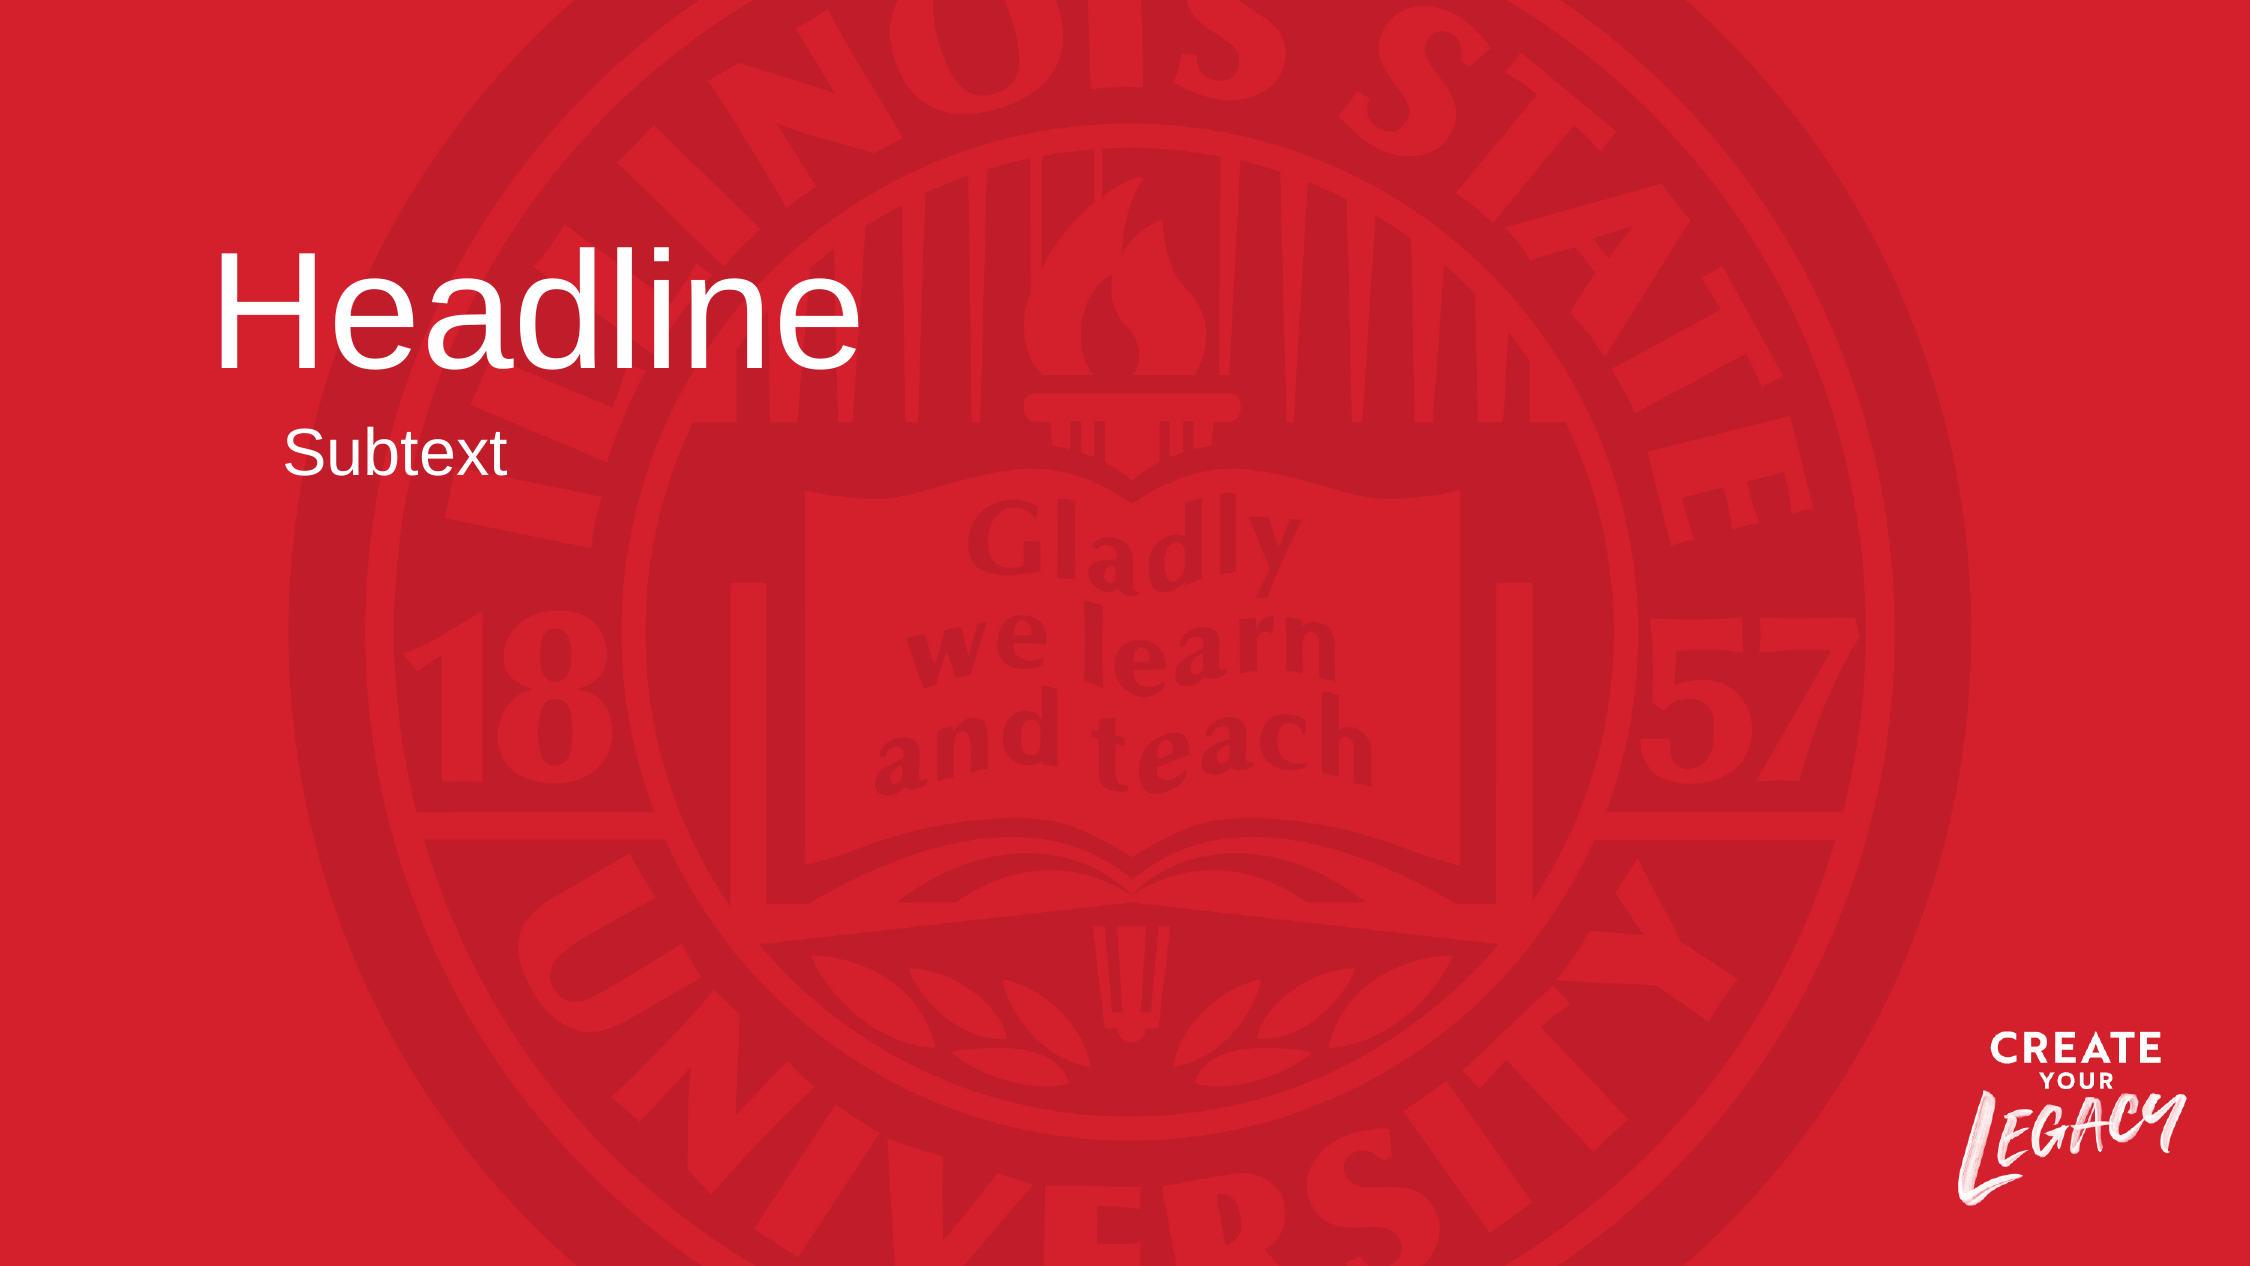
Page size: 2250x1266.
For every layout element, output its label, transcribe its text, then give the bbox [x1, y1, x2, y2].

picture [0, 0, 2250, 1266]
text_box Headline [193, 194, 1974, 409]
text_box Subtext [267, 401, 1974, 497]
